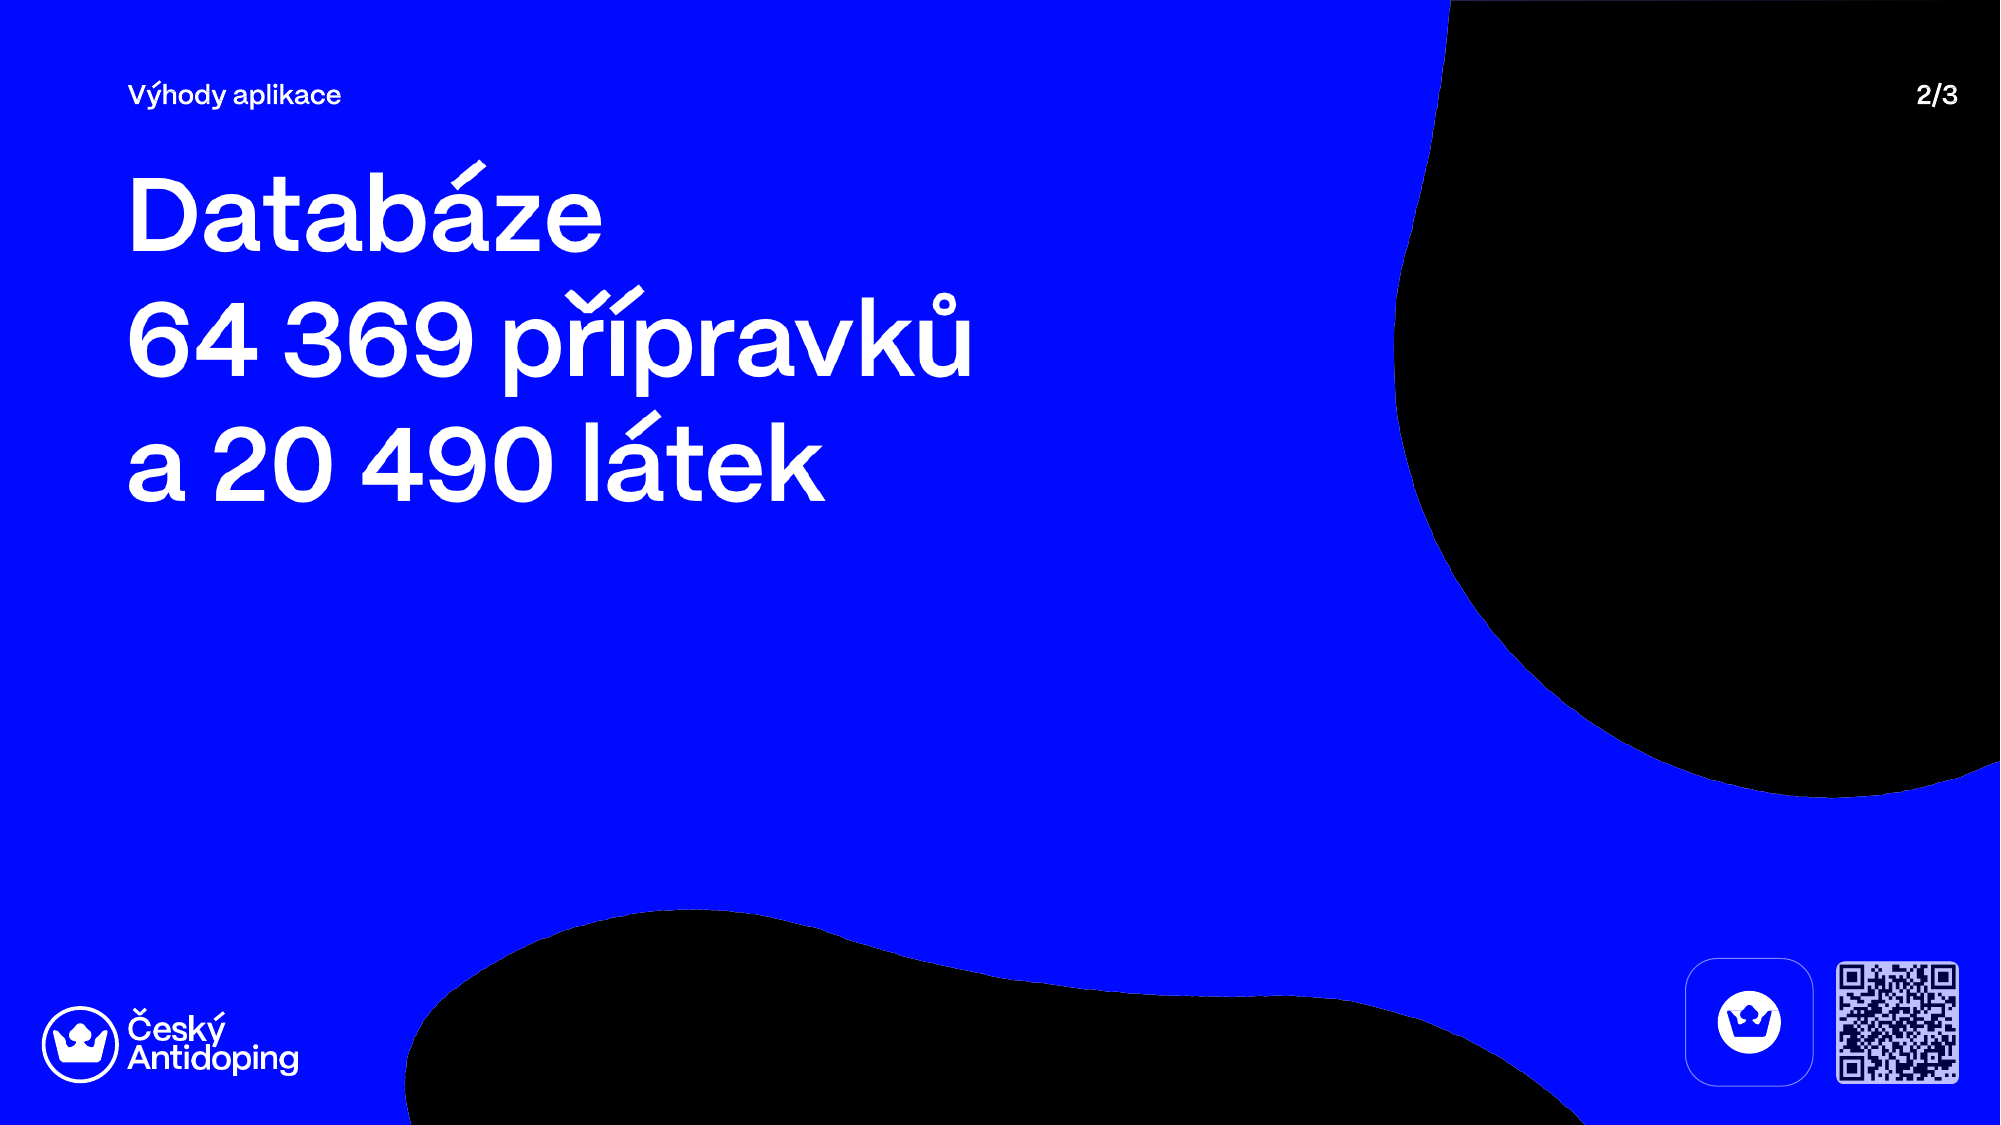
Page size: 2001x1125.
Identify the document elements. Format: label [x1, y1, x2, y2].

text_box [41, 1006, 119, 1084]
text_box [127, 0, 2000, 1125]
picture [1836, 961, 1959, 1084]
text_box [1684, 957, 1814, 1087]
